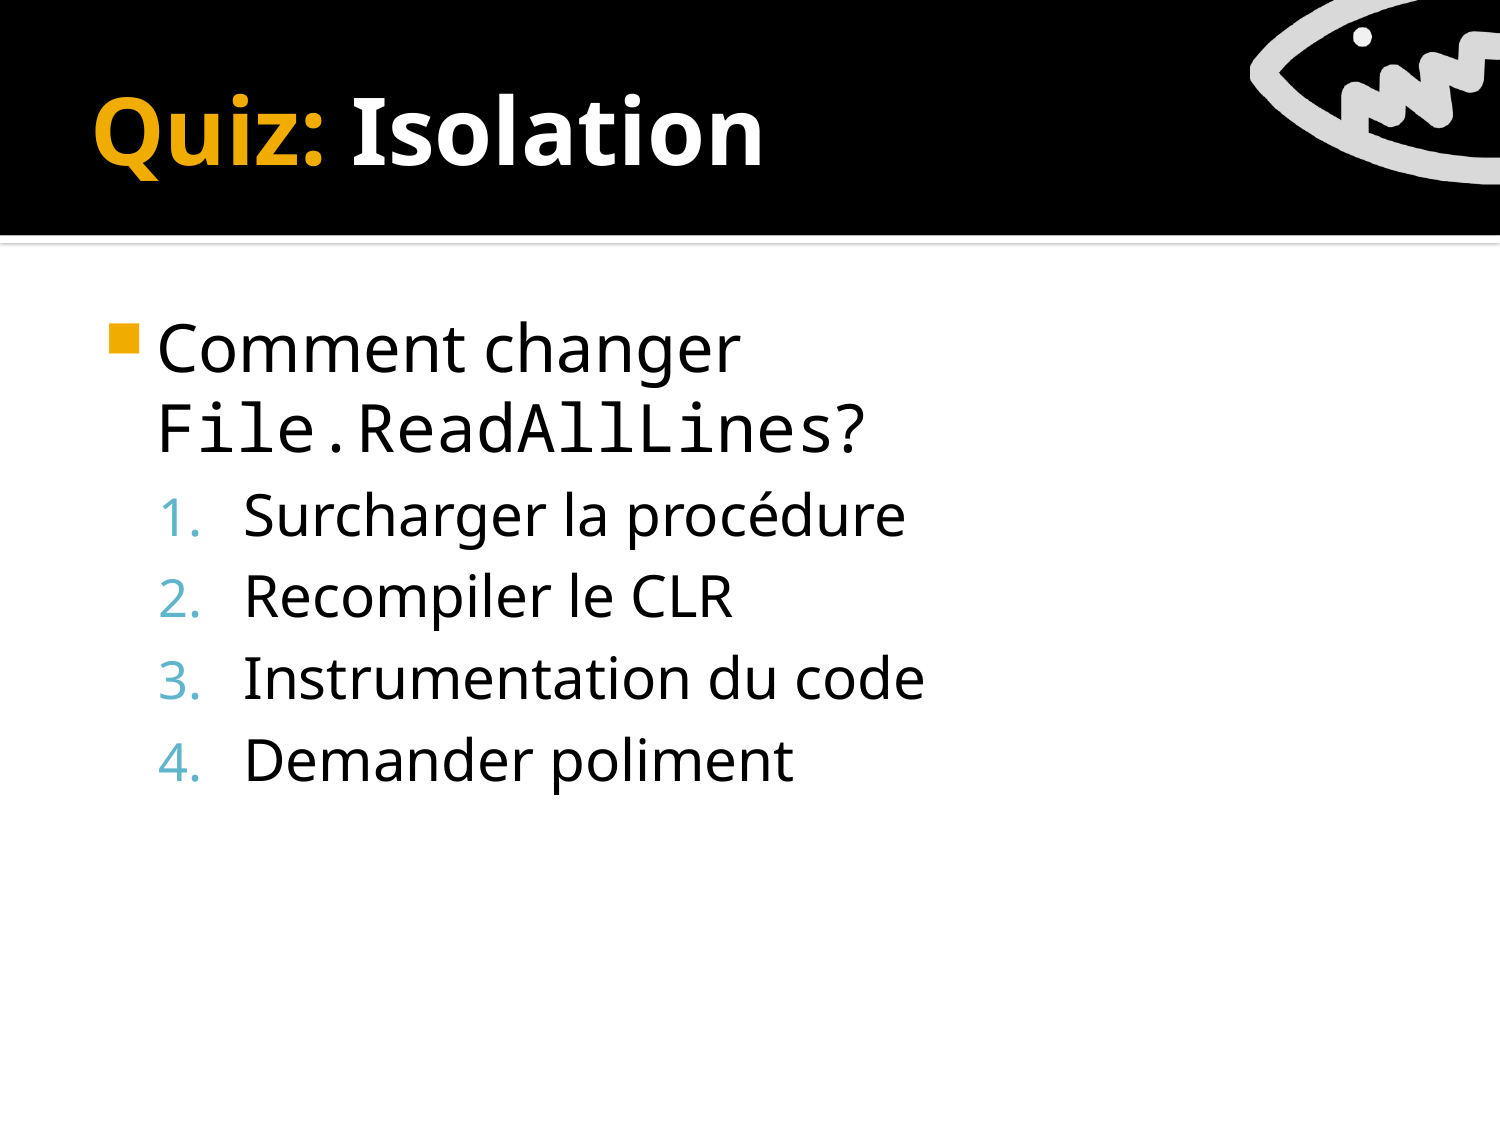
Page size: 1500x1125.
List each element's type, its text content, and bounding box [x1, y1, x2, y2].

list Comment changer File.ReadAllLines? Surcharger la procédure Recompiler le CLR Instrumentation du code Demander poliment [75, 291, 1425, 1075]
title Quiz: Isolation [75, 25, 1425, 231]
picture [1249, 0, 1500, 188]
